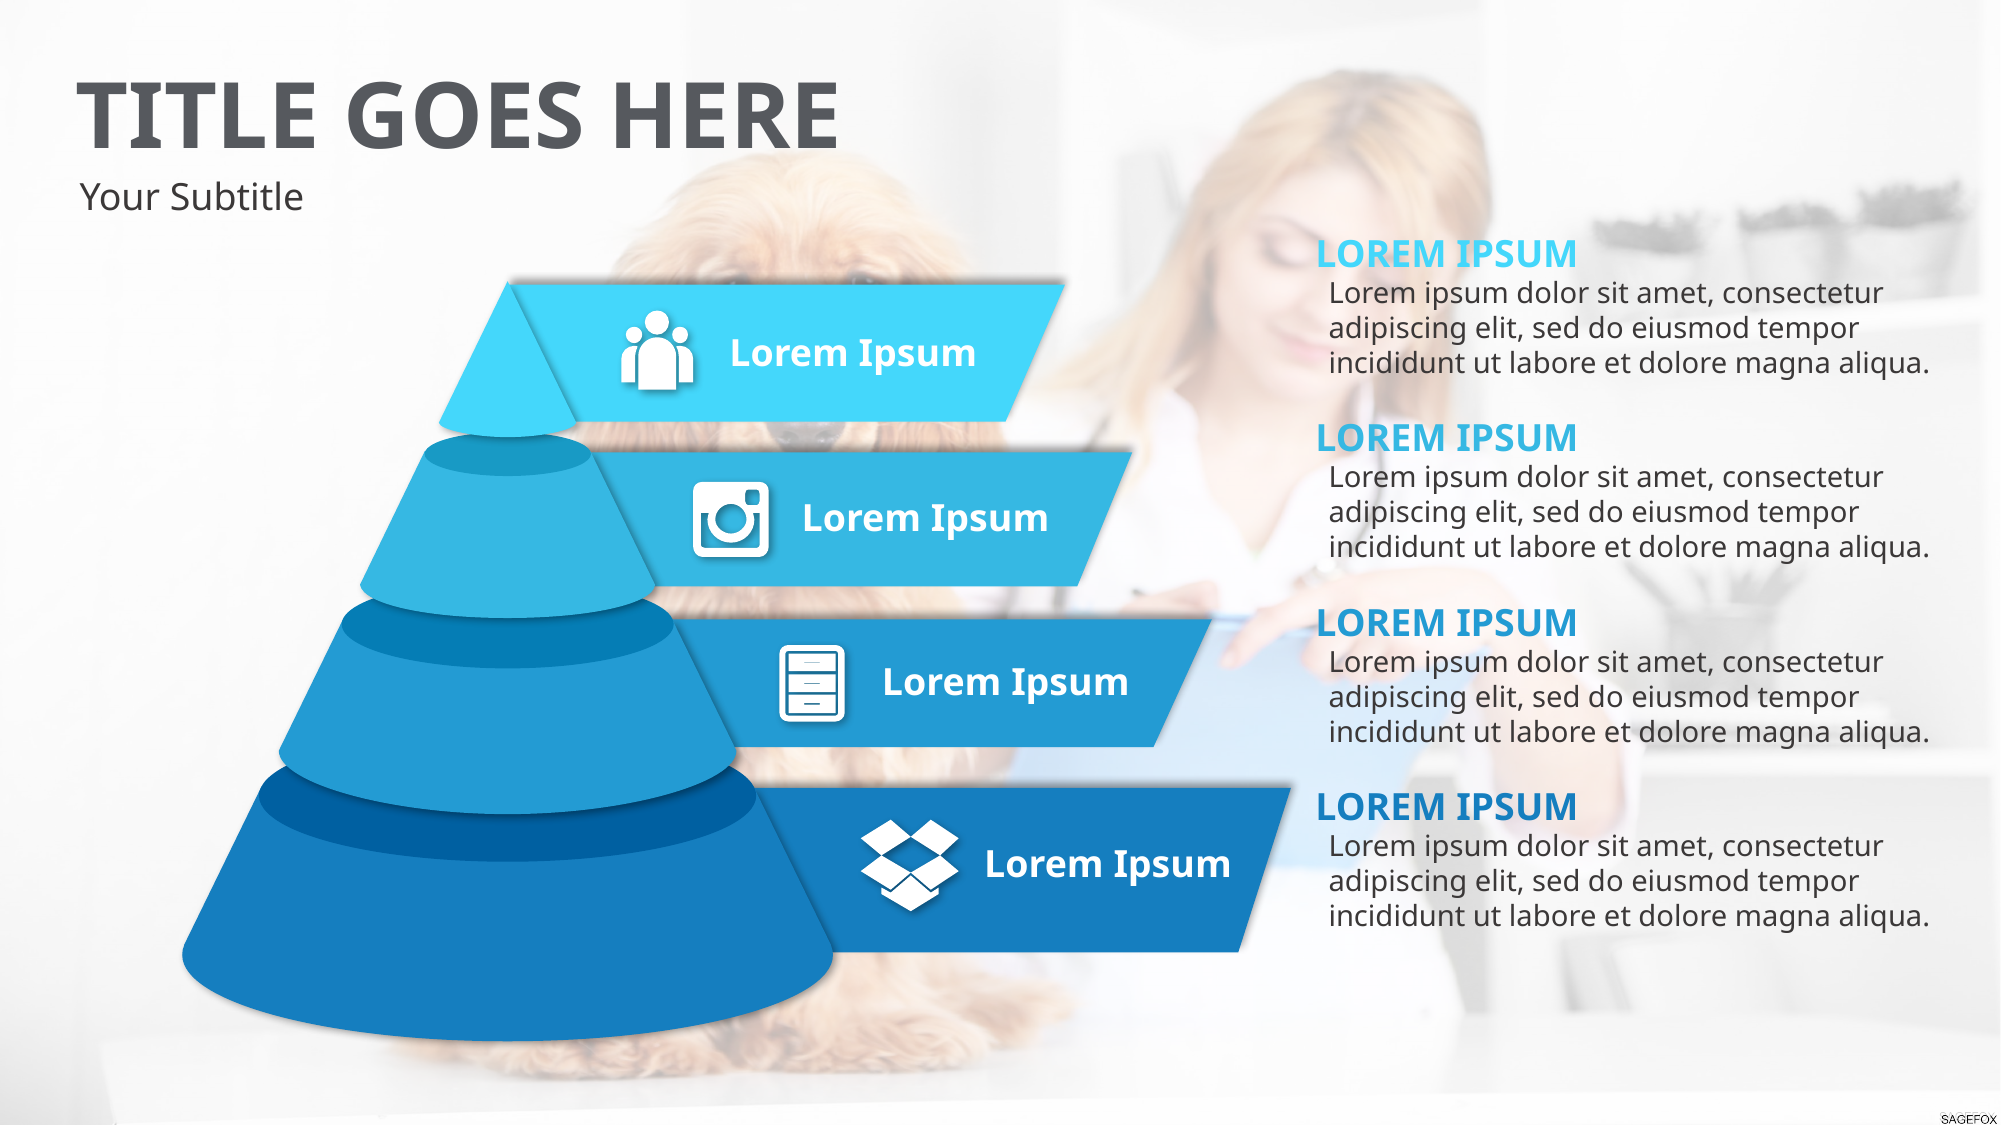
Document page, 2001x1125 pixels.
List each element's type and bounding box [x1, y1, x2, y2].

text_box [1328, 598, 1959, 749]
text_box [737, 619, 1212, 729]
text_box [182, 729, 833, 1042]
text_box [779, 644, 1172, 722]
text_box [60, 49, 1020, 227]
text_box [693, 481, 1092, 557]
text_box [517, 284, 1065, 422]
text_box [1328, 229, 1959, 380]
text_box [1328, 413, 1959, 564]
text_box [1328, 782, 1959, 933]
text_box [833, 722, 1165, 748]
text_box [656, 452, 1133, 587]
text_box [278, 580, 737, 815]
text_box [621, 310, 1020, 390]
text_box [833, 787, 1291, 953]
text_box [860, 819, 1275, 912]
text_box [359, 431, 656, 618]
picture [1938, 1114, 1999, 1125]
text_box [438, 281, 577, 431]
